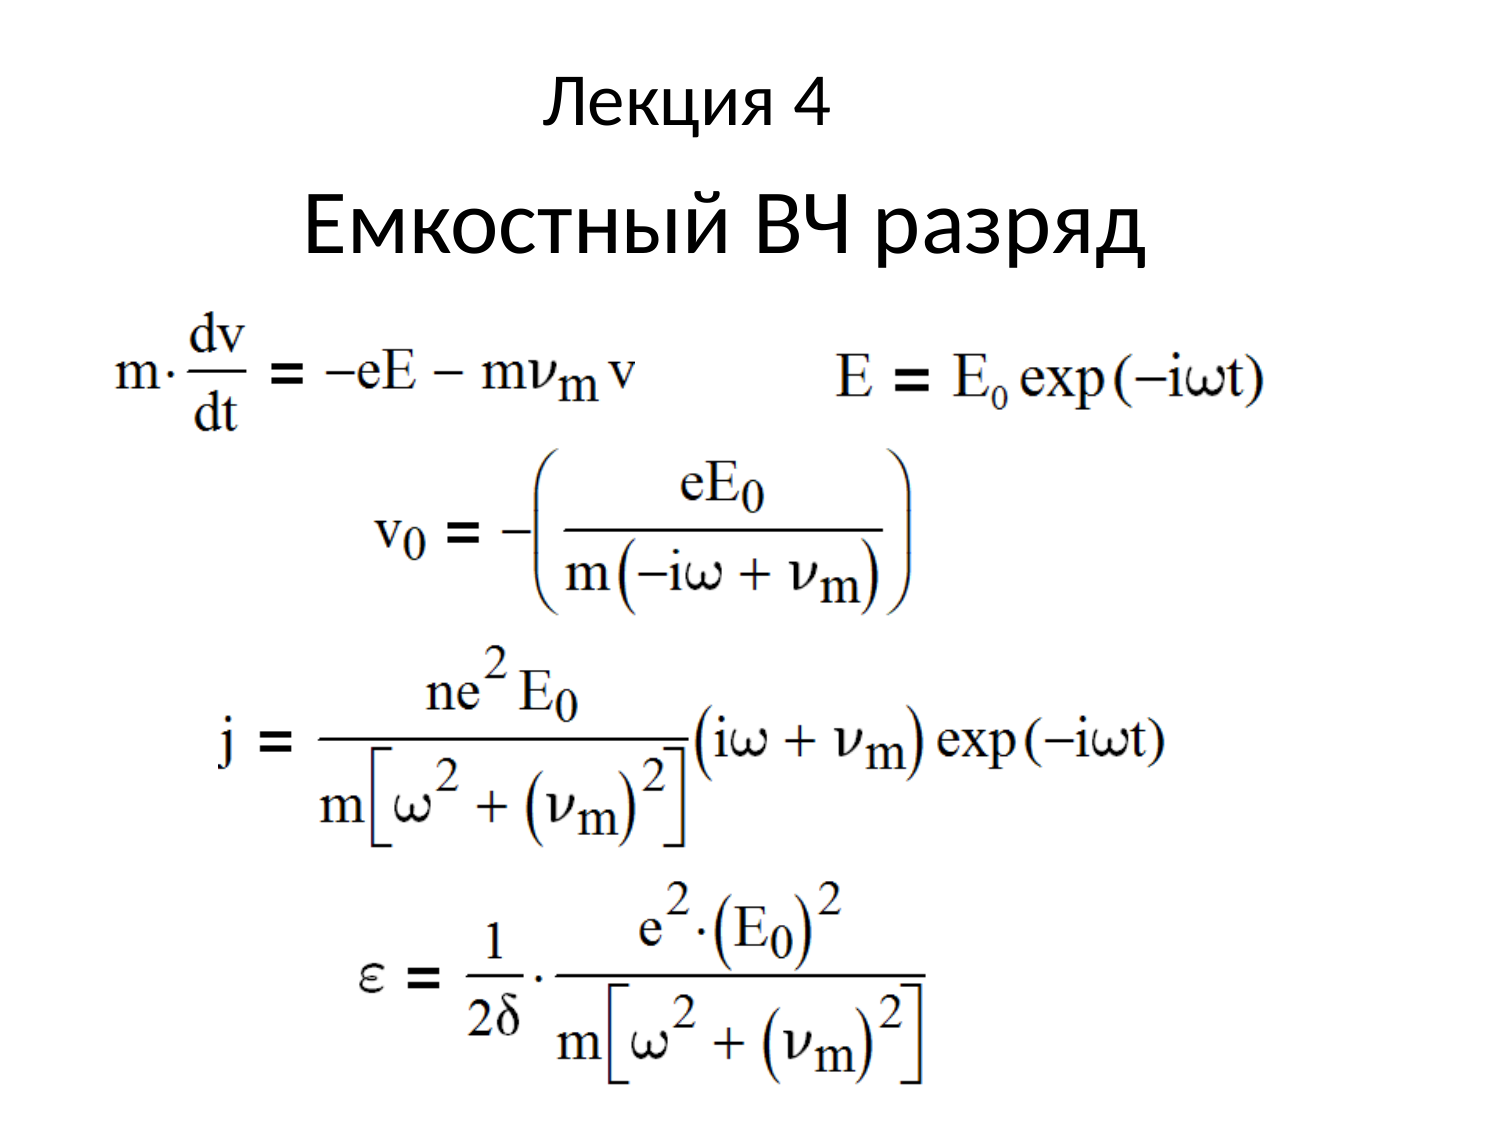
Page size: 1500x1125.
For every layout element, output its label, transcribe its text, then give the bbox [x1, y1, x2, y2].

picture [111, 299, 913, 617]
text_box Емкостный ВЧ разряд [115, 154, 1334, 300]
picture [355, 869, 930, 1086]
picture [218, 633, 1166, 850]
text_box Лекция 4 [527, 42, 847, 148]
picture [832, 339, 1265, 420]
